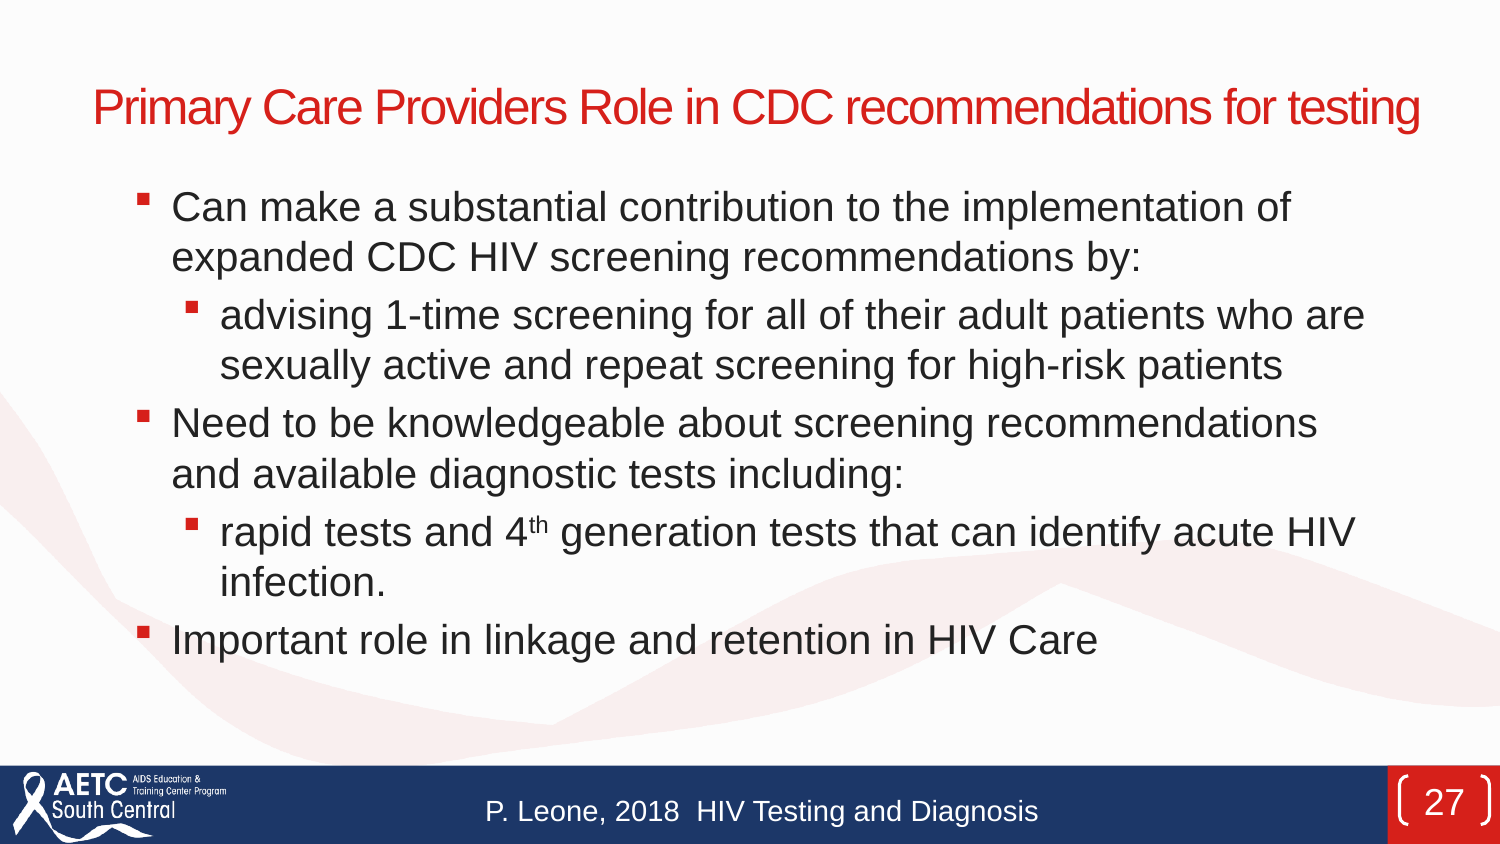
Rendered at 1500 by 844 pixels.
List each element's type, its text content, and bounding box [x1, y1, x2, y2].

list Can make a substantial contribution to the implementation of expanded CDC HIV screening recommendations by: advising 1-time screening for all of their adult patients who are sexually active and repeat screening for high-risk patients Need to be knowledgeable about screening recommendations and available diagnostic tests including: rapid tests and 4th generation tests that can identify acute HIV infection. Important role in linkage and retention in HIV Care [99, 172, 1388, 710]
title Primary Care Providers Role in CDC recommendations for testing [75, 33, 1440, 175]
slide_number 27 [1397, 774, 1492, 827]
text_box P. Leone, 2018 HIV Testing and Diagnosis [412, 784, 1113, 835]
picture [12, 770, 227, 844]
